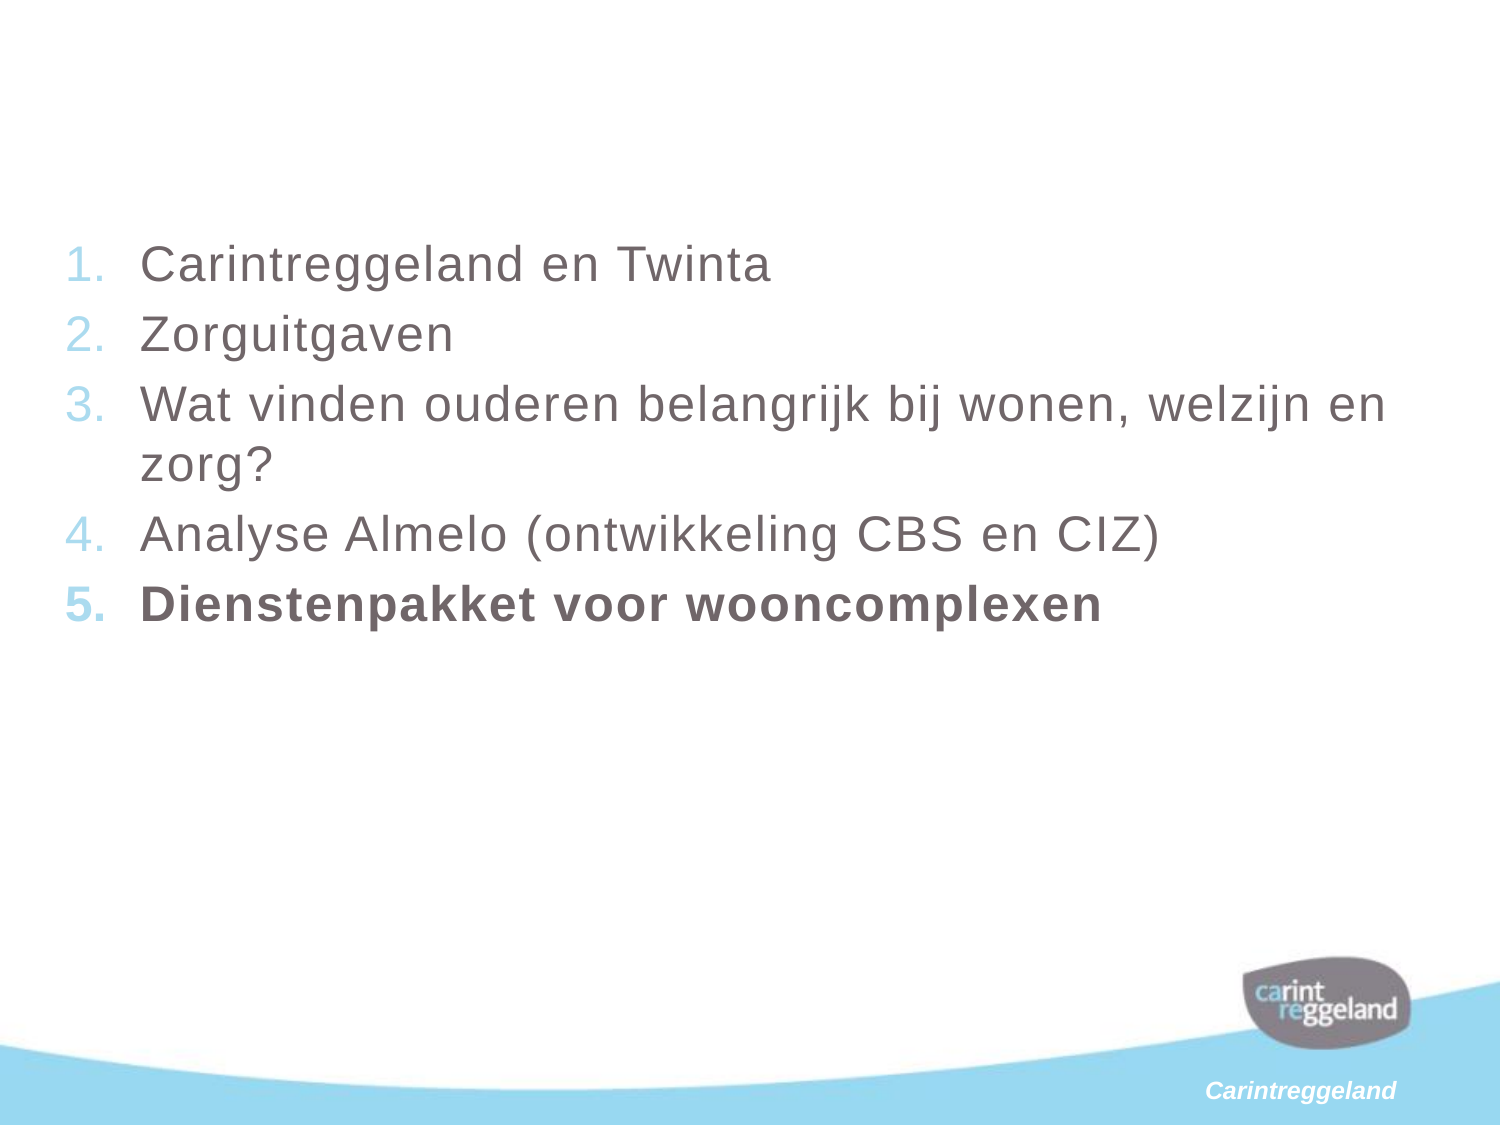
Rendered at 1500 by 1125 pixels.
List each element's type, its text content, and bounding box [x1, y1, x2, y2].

picture [0, 0, 1500, 1125]
list Carintreggeland en Twinta Zorguitgaven Wat vinden ouderen belangrijk bij wonen, welzijn en zorg? Analyse Almelo (ontwikkeling CBS en CIZ) Dienstenpakket voor wooncomplexen [64, 231, 1415, 953]
